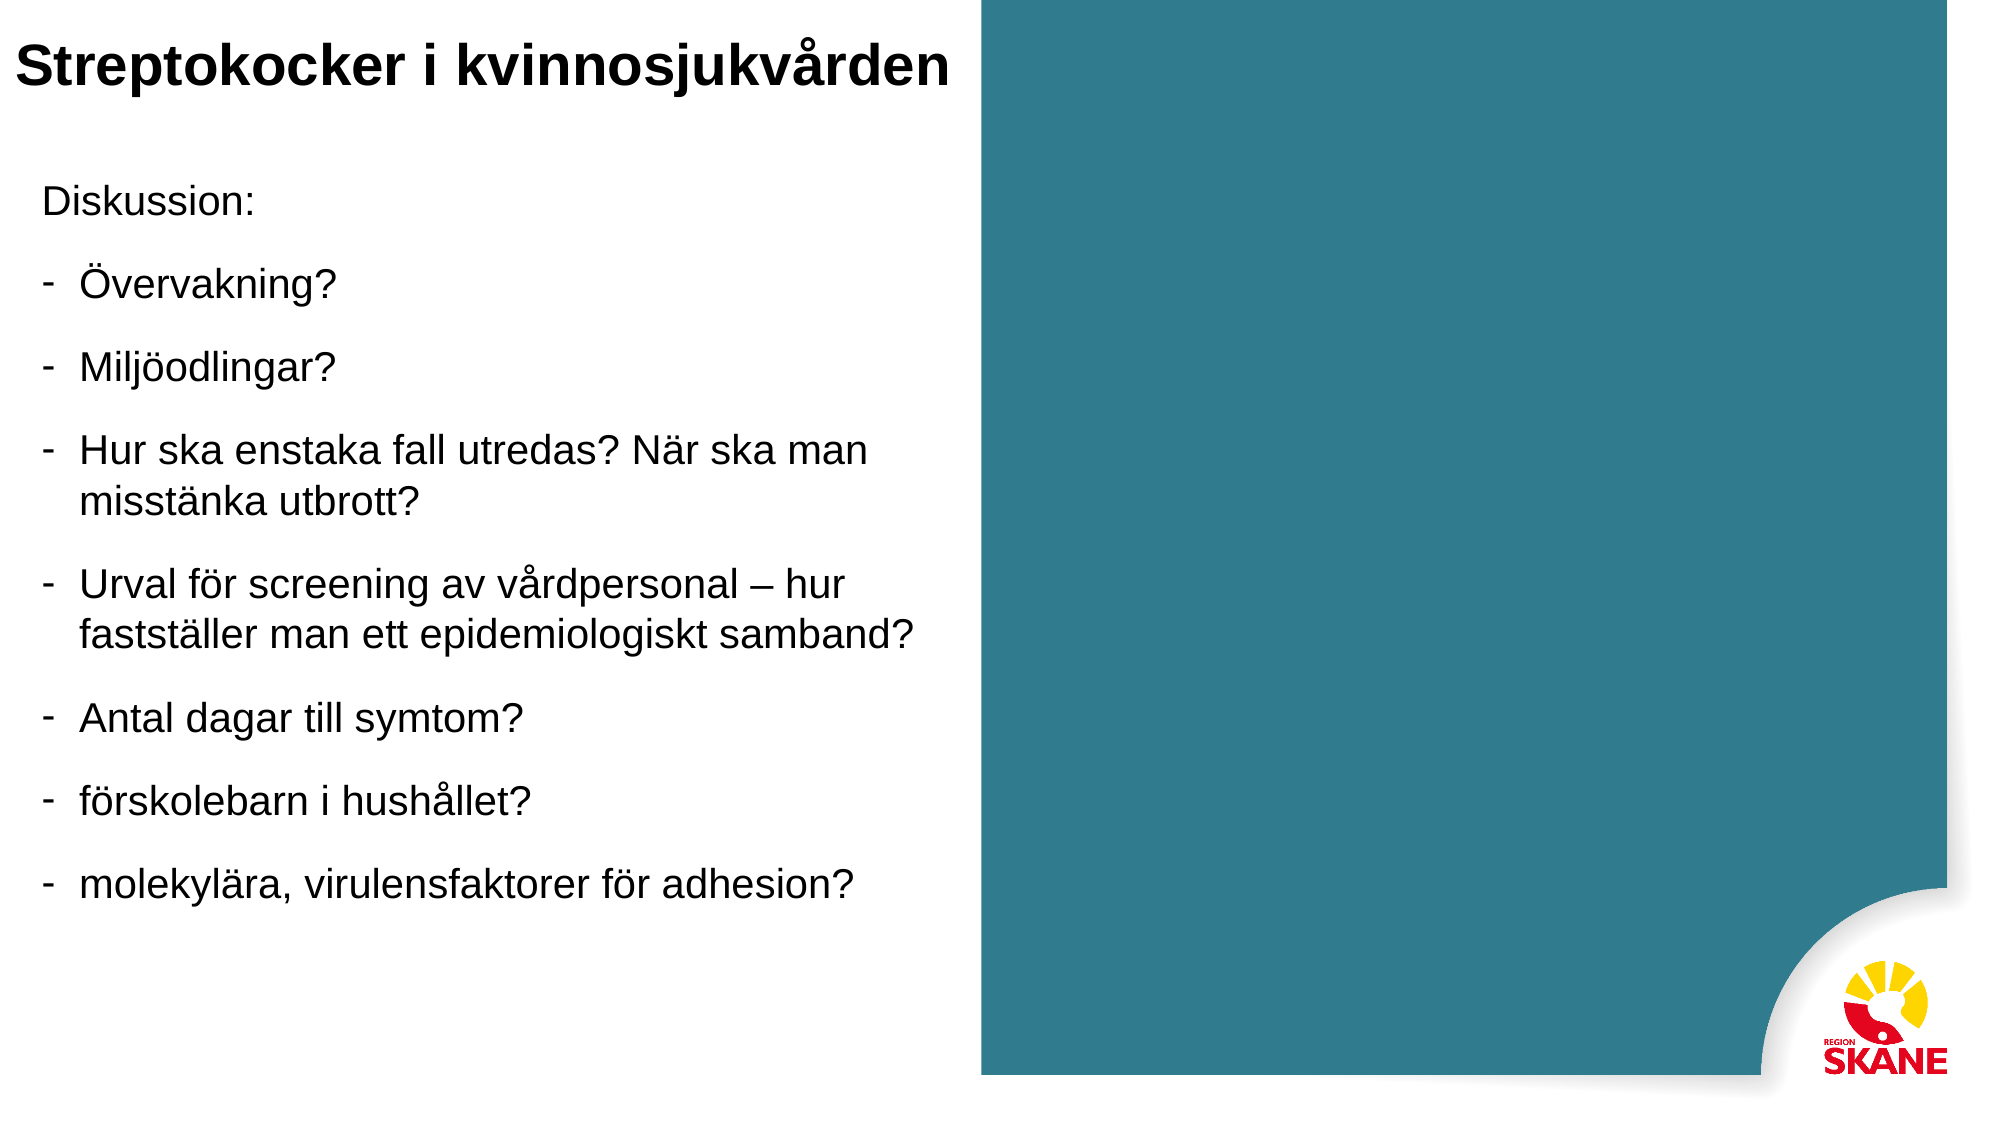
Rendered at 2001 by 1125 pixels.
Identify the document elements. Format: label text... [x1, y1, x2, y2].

picture [982, 0, 2001, 1125]
title Streptokocker i kvinnosjukvården [0, 20, 1000, 105]
list Diskussion: Övervakning? Miljöodlingar? Hur ska enstaka fall utredas? När ska man misstänka utbrott? Urval för screening av vårdpersonal – hur fastställer man ett epidemiologiskt samband? Antal dagar till symtom? förskolebarn i hushållet? molekylära, virulensfaktorer för adhesion? [26, 165, 944, 1057]
